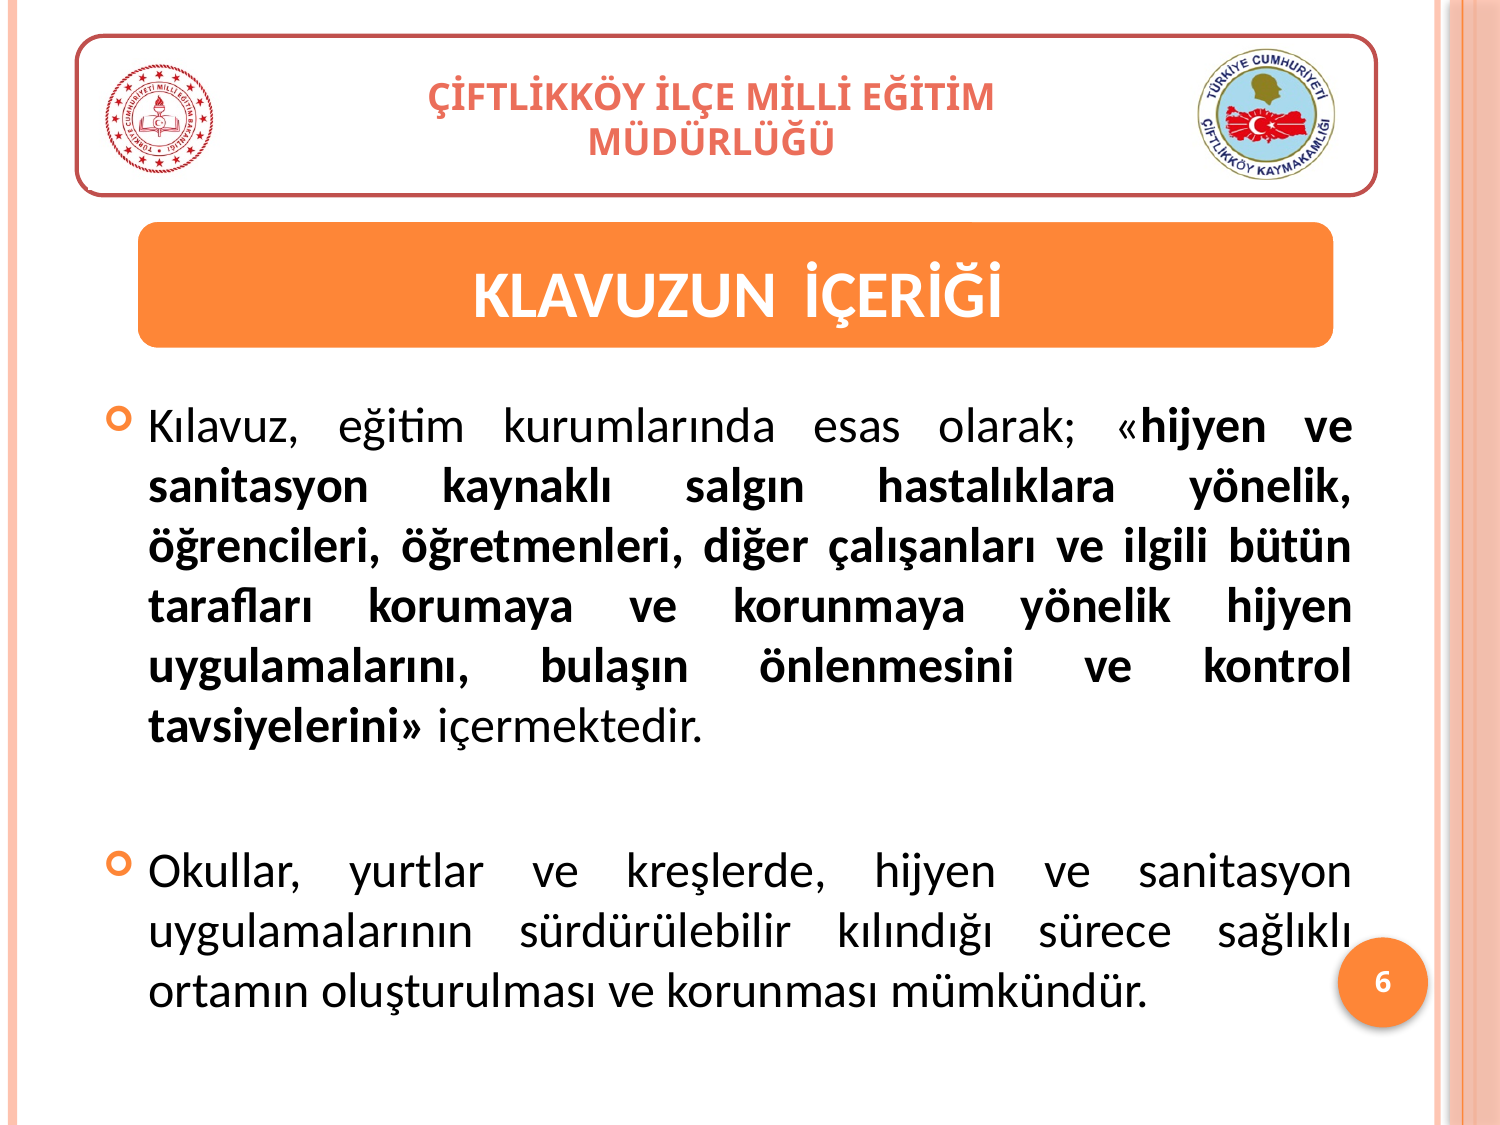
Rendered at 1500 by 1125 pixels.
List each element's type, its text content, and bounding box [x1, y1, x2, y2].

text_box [76, 35, 1377, 196]
picture [87, 47, 231, 190]
picture [1174, 42, 1358, 181]
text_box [135, 219, 1336, 351]
slide_number 6 [1333, 940, 1434, 1027]
list Kılavuz, eğitim kurumlarında esas olarak; «hijyen ve sanitasyon kaynaklı salgın hastalıklara yönelik, öğrencileri, öğretmenleri, diğer çalışanları ve ilgili bütün tarafları korumaya ve korunmaya yönelik hijyen uygulamalarını, bulaşın önlenmesini ve kontrol tavsiyelerini» içermektedir. Okullar, yurtlar ve kreşlerde, hijyen ve sanitasyon uygulamalarının sürdürülebilir kılındığı sürece sağlıklı ortamın oluşturulması ve korunması mümkündür. [88, 385, 1369, 1071]
